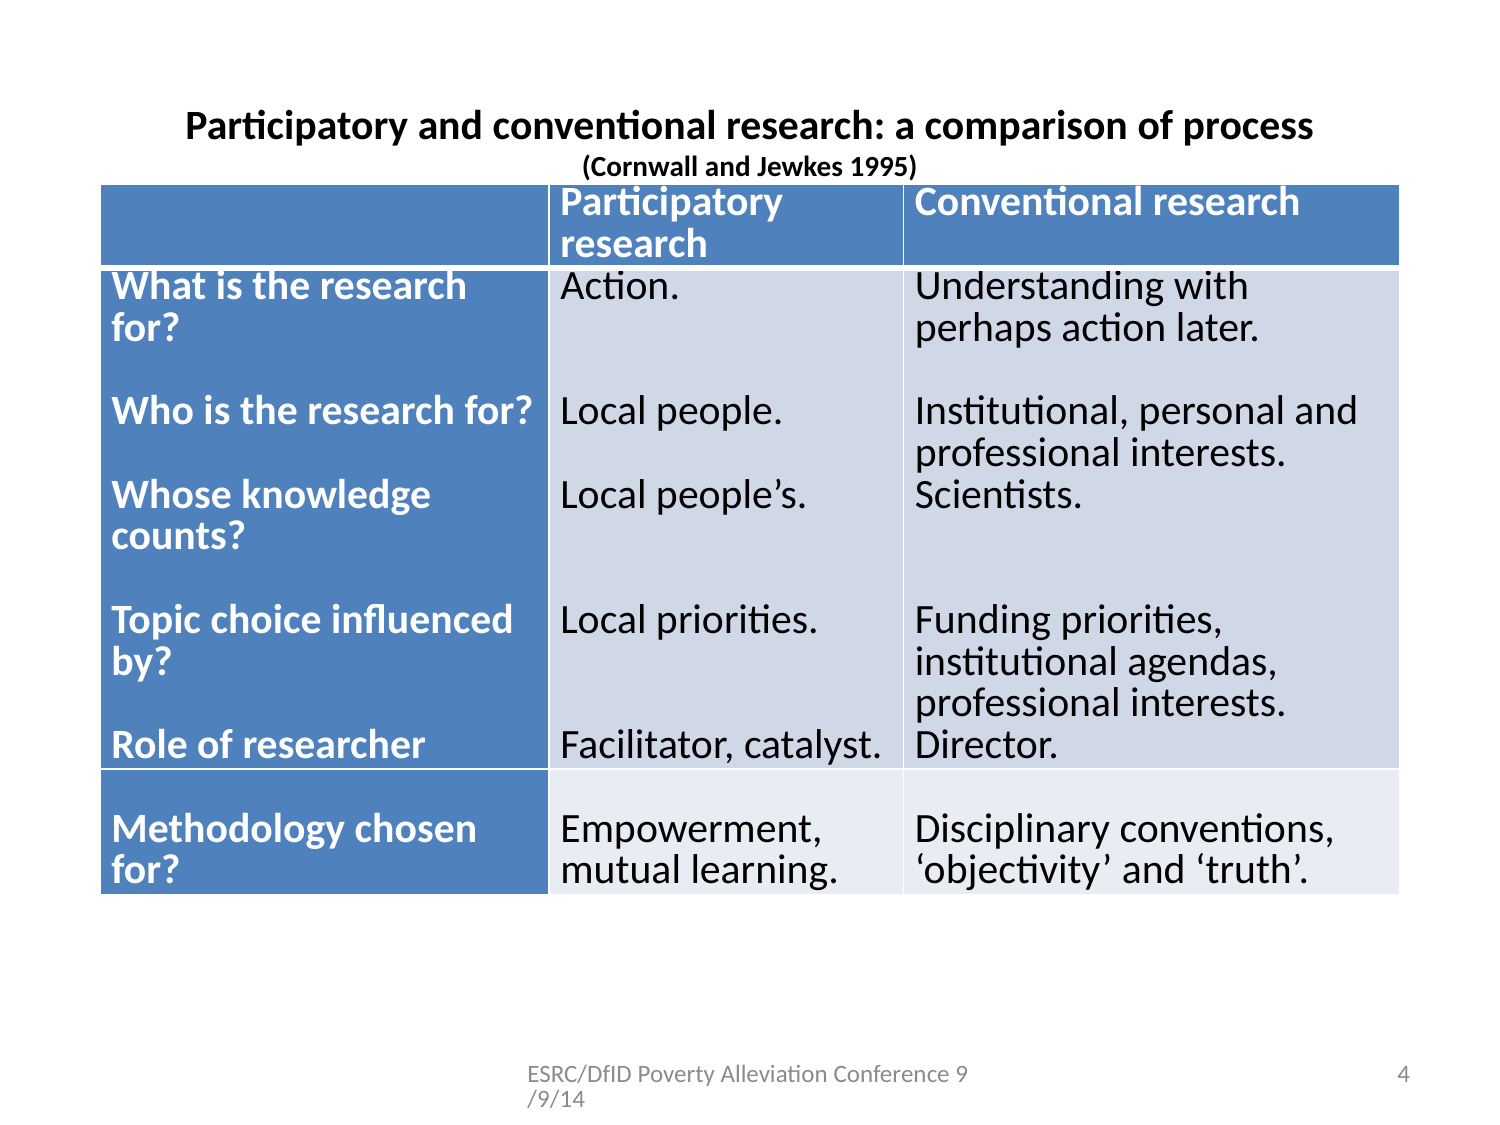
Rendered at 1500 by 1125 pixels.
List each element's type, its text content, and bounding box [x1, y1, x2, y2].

table_cell Methodology chosen for? [101, 770, 548, 894]
table_cell Understanding with perhaps action later. Institutional, personal and professional interests. Scientists. Funding priorities, institutional agendas, professional interests. Director. [904, 271, 1399, 768]
table_cell Action. Local people. Local people’s. Local priorities. Facilitator, catalyst. [550, 271, 903, 768]
table_cell What is the research for? Who is the research for? Whose knowledge counts? Topic choice influenced by? Role of researcher [101, 271, 548, 768]
footer ESRC/DfID Poverty Alleviation Conference 9/9/14 [512, 1042, 988, 1103]
table_header [101, 190, 548, 265]
table_header Participatory research [550, 190, 903, 265]
slide_number 4 [1074, 1042, 1425, 1103]
table_cell Disciplinary conventions, ‘objectivity’ and ‘truth’. [904, 770, 1399, 894]
text_box Participatory and conventional research: a comparison of process (Cornwall and Jewkes 1995) [100, 90, 1400, 190]
table_header Conventional research [904, 190, 1399, 265]
table_cell Empowerment, mutual learning. [550, 770, 903, 894]
